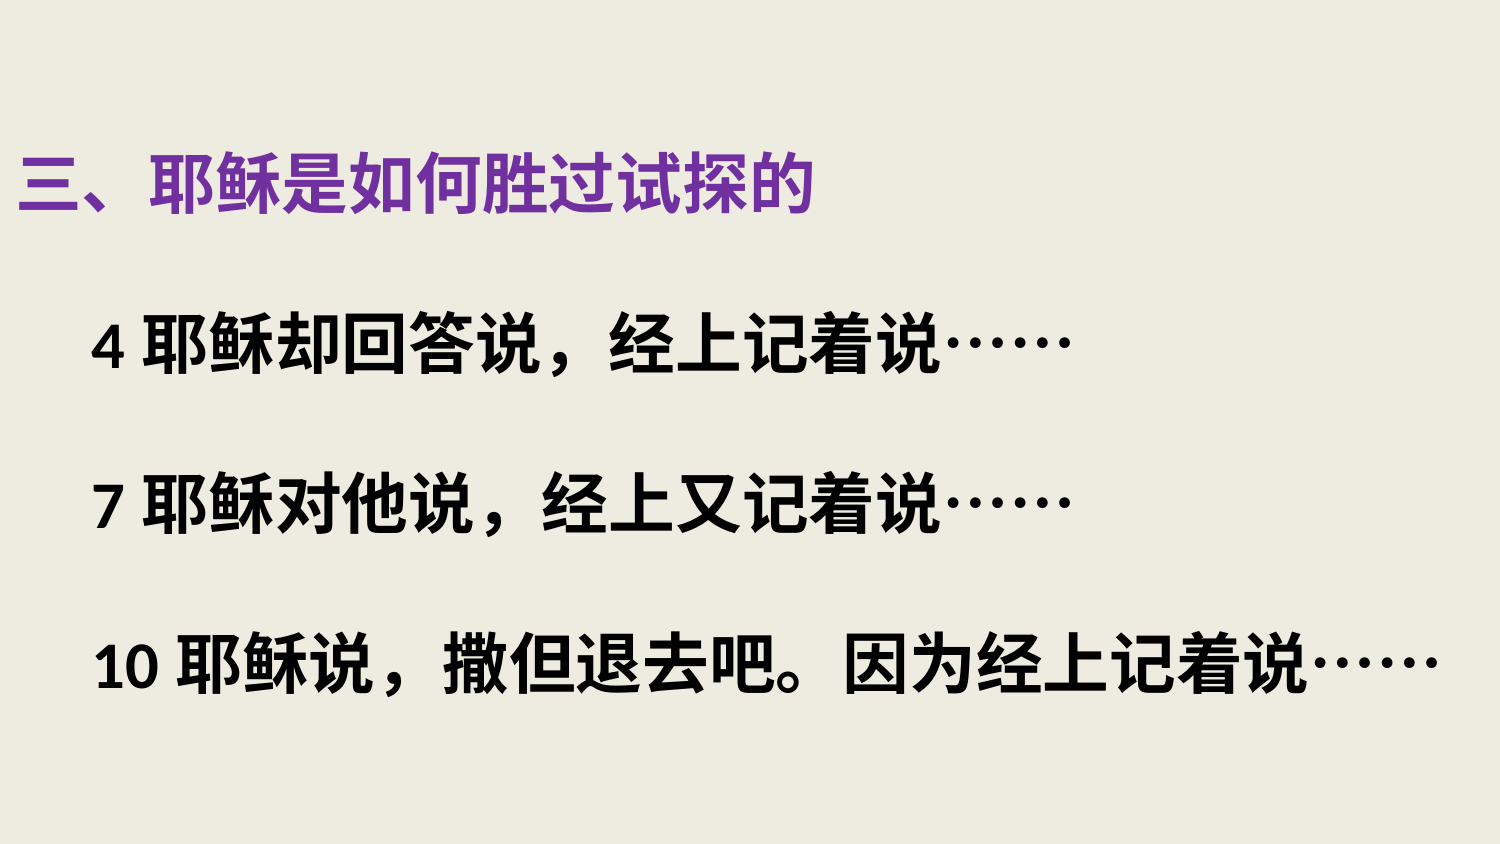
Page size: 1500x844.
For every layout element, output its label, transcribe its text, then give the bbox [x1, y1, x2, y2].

title 三、耶稣是如何胜过试探的 4耶稣却回答说，经上记着说…… 7耶稣对他说，经上又记着说…… 10耶稣说，撒但退去吧。因为经上记着说…… [0, 0, 1500, 844]
